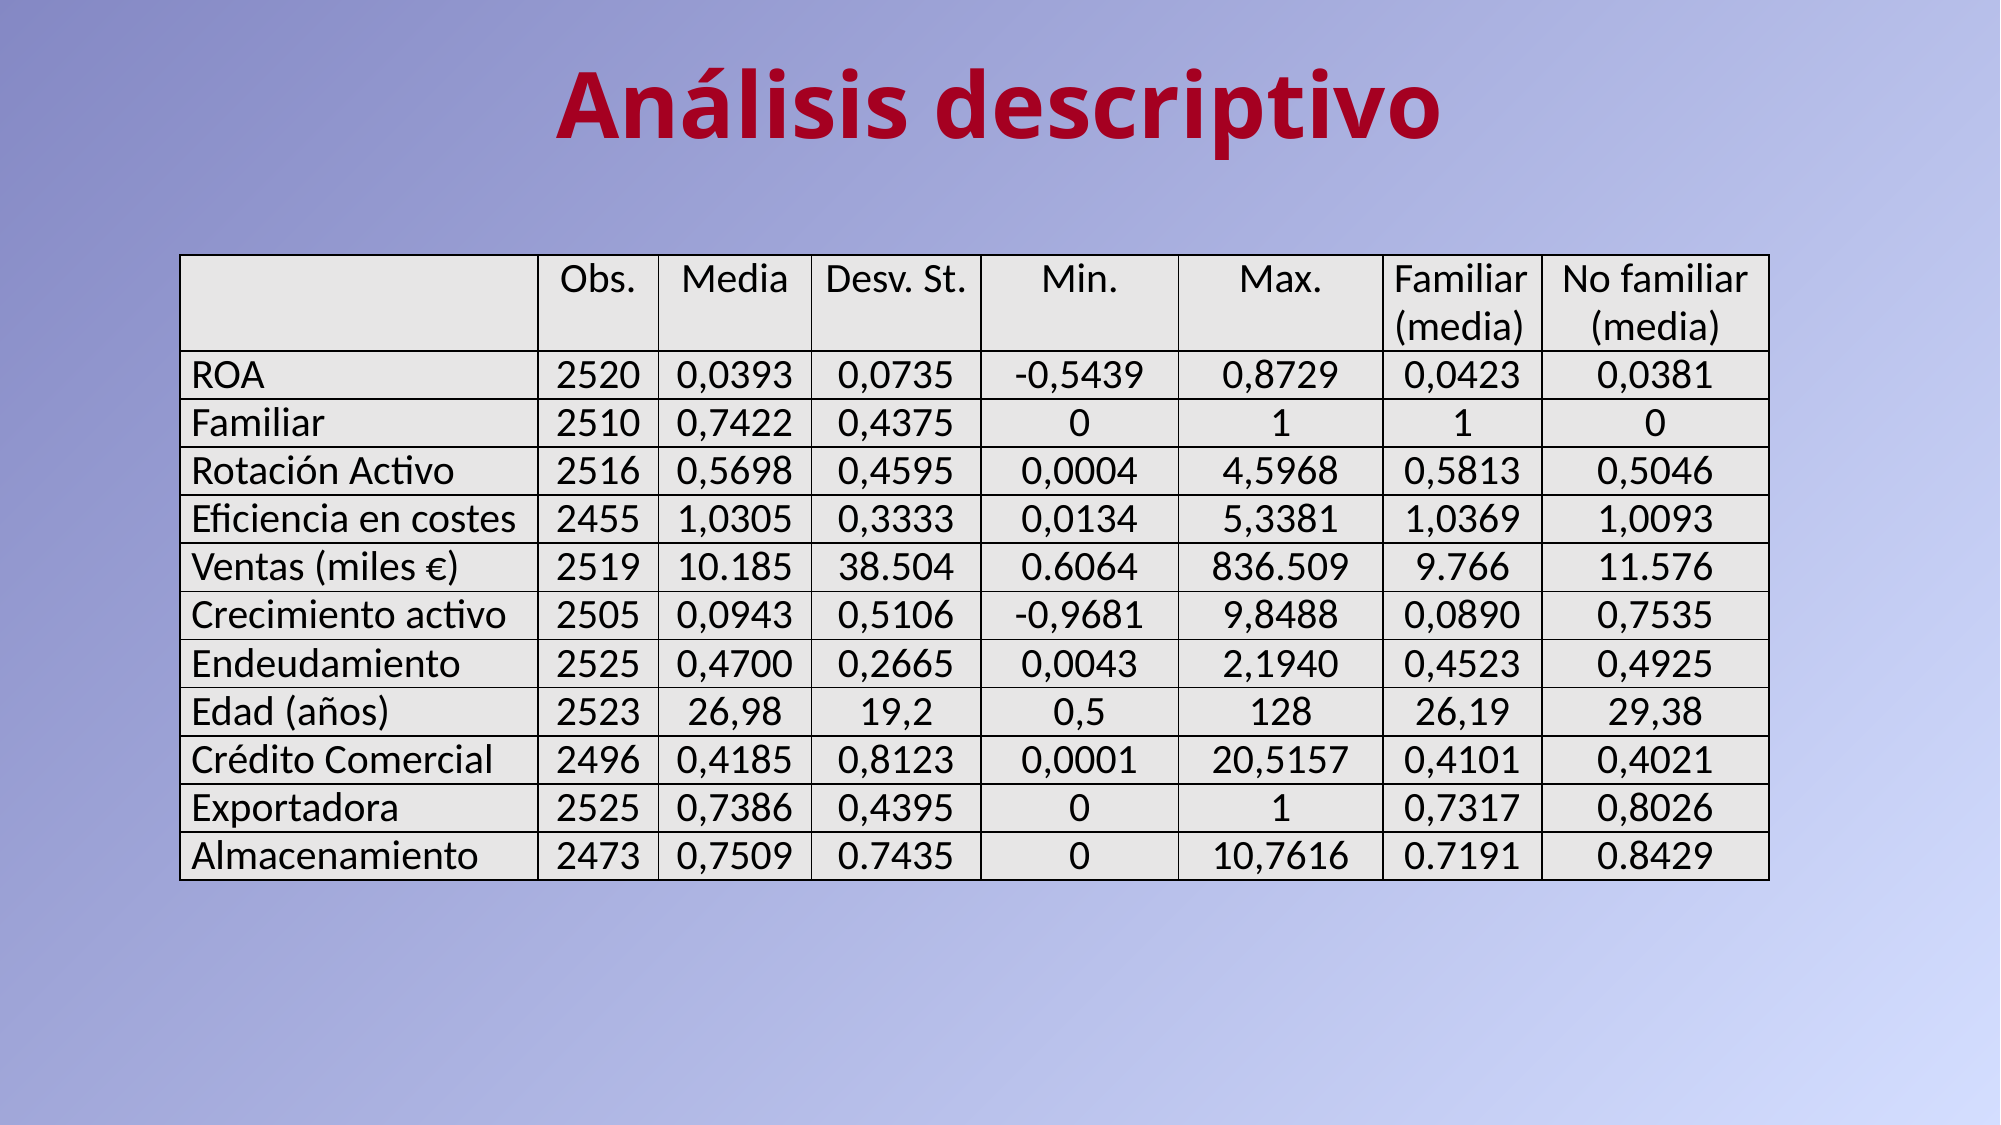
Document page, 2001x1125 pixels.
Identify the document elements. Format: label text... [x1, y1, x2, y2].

table_cell Endeudamiento [181, 640, 537, 687]
table_cell 1,0305 [659, 496, 811, 542]
table_cell 0,4700 [659, 640, 811, 687]
table_header Obs. [539, 256, 658, 350]
table_cell 0 [1543, 400, 1768, 446]
table_cell 2455 [539, 496, 658, 542]
table_cell 0,5 [982, 688, 1178, 735]
table_cell Eficiencia en costes [181, 496, 537, 542]
table_cell 19,2 [812, 688, 980, 735]
table_header Familiar (media) [1384, 256, 1541, 350]
table_cell 26,98 [659, 688, 811, 735]
table_cell 0,0004 [982, 448, 1178, 494]
table_cell 2523 [539, 688, 658, 735]
table_header No familiar (media) [1543, 256, 1768, 350]
table_cell 0,5106 [812, 592, 980, 639]
table_cell 0,5813 [1384, 448, 1541, 494]
table_cell 0.7191 [1384, 833, 1541, 879]
table_cell 2519 [539, 544, 658, 591]
table_cell 0 [982, 785, 1178, 831]
table_cell 0,4185 [659, 737, 811, 783]
table_cell 2525 [539, 785, 658, 831]
table_cell 0,3333 [812, 496, 980, 542]
table_cell 0,0943 [659, 592, 811, 639]
table_cell 128 [1179, 688, 1382, 735]
table_cell 0,7422 [659, 400, 811, 446]
table_cell 10.185 [659, 544, 811, 591]
table_cell 836.509 [1179, 544, 1382, 591]
table_cell -0,9681 [982, 592, 1178, 639]
table_cell 0.7435 [812, 833, 980, 879]
table_cell Edad (años) [181, 688, 537, 735]
table_cell 0,5046 [1543, 448, 1768, 494]
table_header Media [659, 256, 811, 350]
title Análisis descriptivo [137, 0, 1863, 218]
table_cell 0,8123 [812, 737, 980, 783]
table_header [181, 256, 537, 350]
table_cell 2473 [539, 833, 658, 879]
table_cell 0,4595 [812, 448, 980, 494]
table_cell 0,0735 [812, 352, 980, 398]
table_cell 0,7509 [659, 833, 811, 879]
table_cell 26,19 [1384, 688, 1541, 735]
table_cell 0,4523 [1384, 640, 1541, 687]
table_cell 10,7616 [1179, 833, 1382, 879]
table_cell Exportadora [181, 785, 537, 831]
table_cell 1,0093 [1543, 496, 1768, 542]
table_cell 2516 [539, 448, 658, 494]
table_cell 0.8429 [1543, 833, 1768, 879]
table_cell 0,0423 [1384, 352, 1541, 398]
table_cell 0,0043 [982, 640, 1178, 687]
table_cell 0,0890 [1384, 592, 1541, 639]
table_cell 0,5698 [659, 448, 811, 494]
table_cell 0,0001 [982, 737, 1178, 783]
table_cell 9,8488 [1179, 592, 1382, 639]
table_cell Familiar [181, 400, 537, 446]
table_cell 0,4925 [1543, 640, 1768, 687]
table_cell Crecimiento activo [181, 592, 537, 639]
table_cell 0,8729 [1179, 352, 1382, 398]
table_cell 0,8026 [1543, 785, 1768, 831]
table_cell 4,5968 [1179, 448, 1382, 494]
table_cell 2520 [539, 352, 658, 398]
table_cell 2496 [539, 737, 658, 783]
table_cell Almacenamiento [181, 833, 537, 879]
table_cell 0,7535 [1543, 592, 1768, 639]
table_header Max. [1179, 256, 1382, 350]
table_cell 20,5157 [1179, 737, 1382, 783]
table_cell 9.766 [1384, 544, 1541, 591]
table_cell 0,7317 [1384, 785, 1541, 831]
table_cell Crédito Comercial [181, 737, 537, 783]
table_cell 0,4101 [1384, 737, 1541, 783]
table_cell 0,0134 [982, 496, 1178, 542]
table_cell 0,0381 [1543, 352, 1768, 398]
table_cell 11.576 [1543, 544, 1768, 591]
table_cell 2,1940 [1179, 640, 1382, 687]
table_header Min. [982, 256, 1178, 350]
table_cell 38.504 [812, 544, 980, 591]
table_cell 0 [982, 833, 1178, 879]
table_cell 0,0393 [659, 352, 811, 398]
table_cell 2510 [539, 400, 658, 446]
table_cell 0,4395 [812, 785, 980, 831]
table_cell 0 [982, 400, 1178, 446]
table_cell 0,4375 [812, 400, 980, 446]
table_cell -0,5439 [982, 352, 1178, 398]
table_header Desv. St. [812, 256, 980, 350]
table_cell Rotación Activo [181, 448, 537, 494]
table_cell 0,7386 [659, 785, 811, 831]
table_cell 29,38 [1543, 688, 1768, 735]
table_cell 1 [1384, 400, 1541, 446]
table_cell Ventas (miles €) [181, 544, 537, 591]
table_cell ROA [181, 352, 537, 398]
table_cell 1 [1179, 400, 1382, 446]
table_cell 1,0369 [1384, 496, 1541, 542]
table_cell 1 [1179, 785, 1382, 831]
table_cell 5,3381 [1179, 496, 1382, 542]
table_cell 2505 [539, 592, 658, 639]
table_cell 0,2665 [812, 640, 980, 687]
table_cell 2525 [539, 640, 658, 687]
table_cell 0,4021 [1543, 737, 1768, 783]
table_cell 0.6064 [982, 544, 1178, 591]
